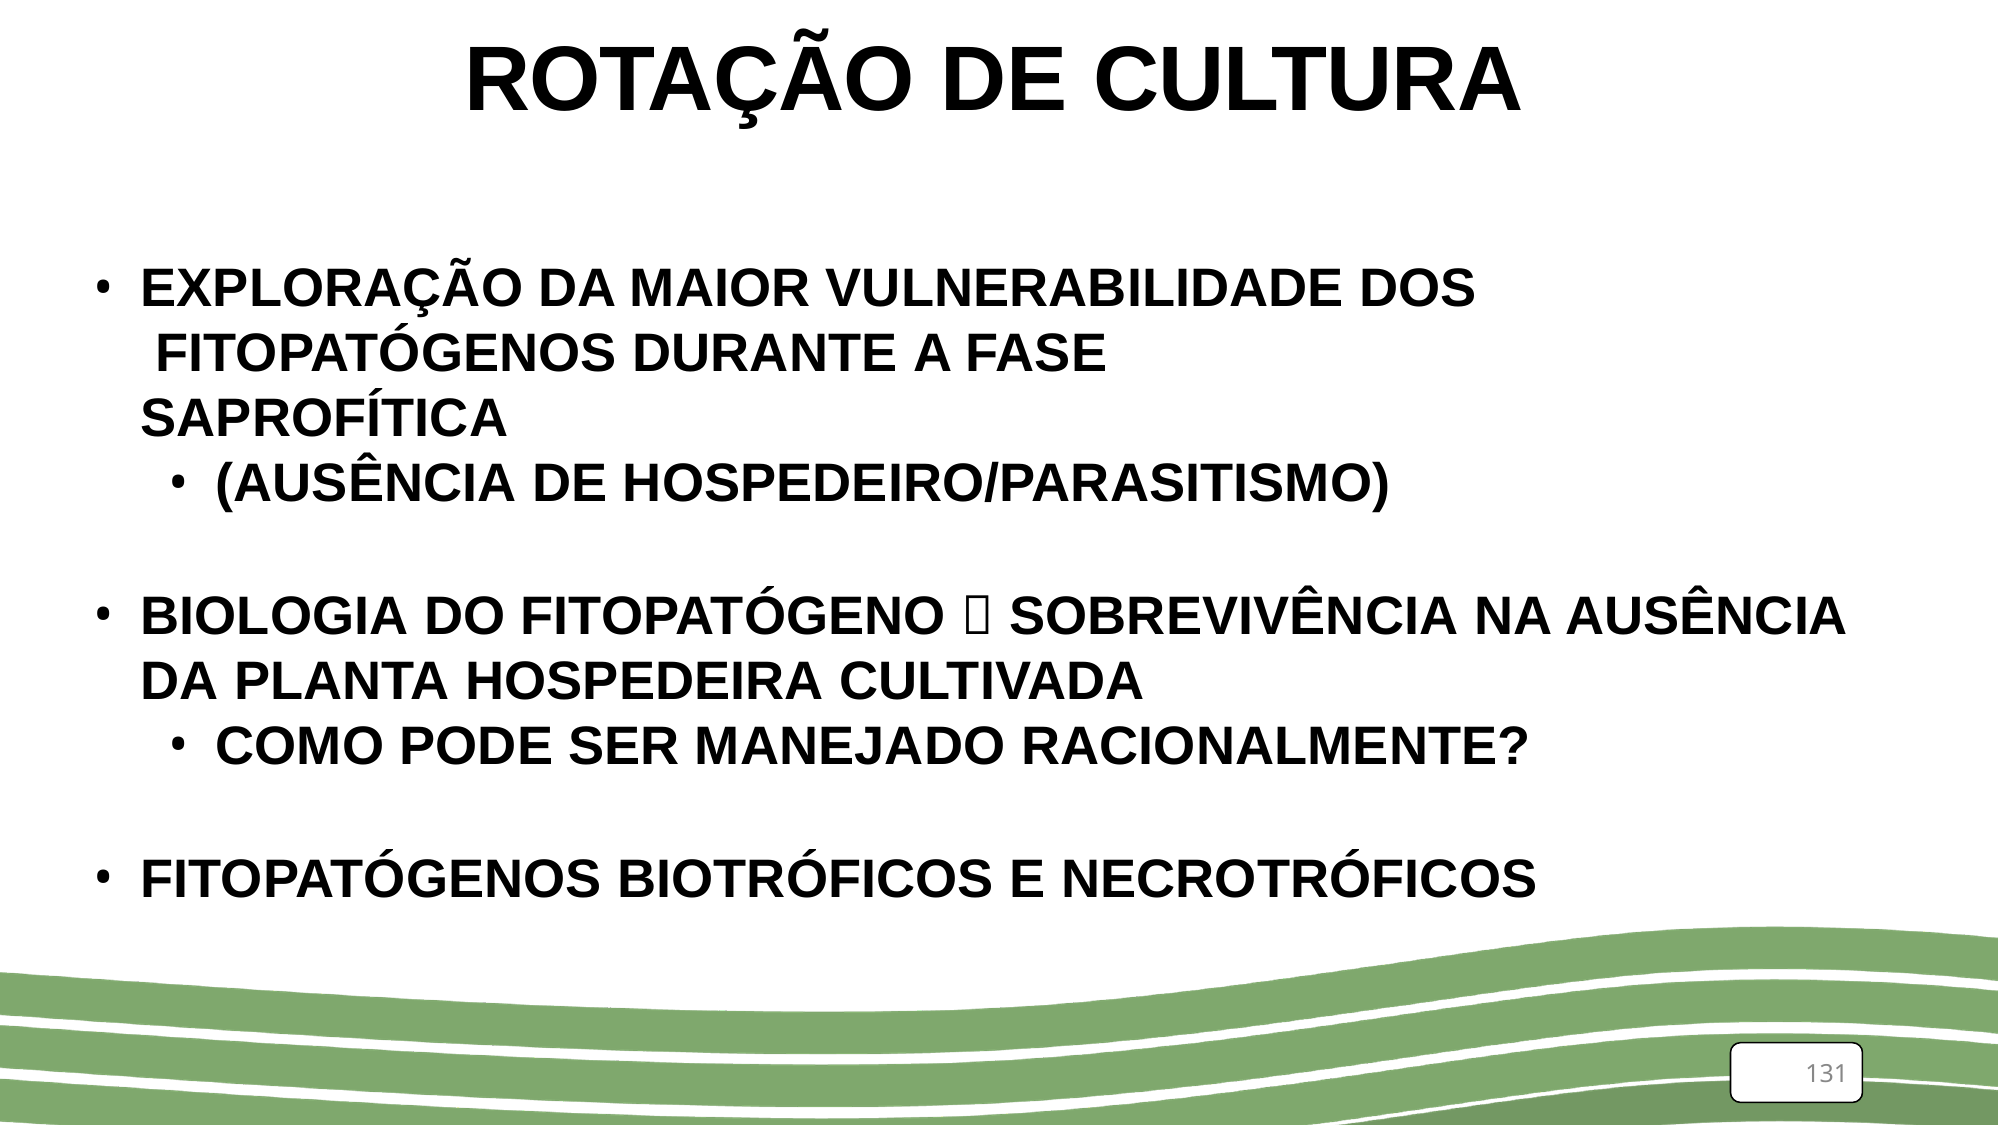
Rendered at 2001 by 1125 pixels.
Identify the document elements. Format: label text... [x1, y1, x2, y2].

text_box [0, 926, 1999, 1125]
title ROTAÇÃO DE CULTURA [462, 17, 1538, 208]
text_box EXPLORAÇÃO DA MAIOR VULNERABILIDADE DOS FITOPATÓGENOS DURANTE A FASE SAPROFÍTICA (AUSÊNCIA DE HOSPEDEIRO/PARASITISMO) BIOLOGIA DO FITOPATÓGENO  SOBREVIVÊNCIA NA AUSÊNCIA DA PLANTA HOSPEDEIRA CULTIVADA COMO PODE SER MANEJADO RACIONALMENTE? FITOPATÓGENOS BIOTRÓFICOS E NECROTRÓFICOS [91, 250, 1880, 908]
